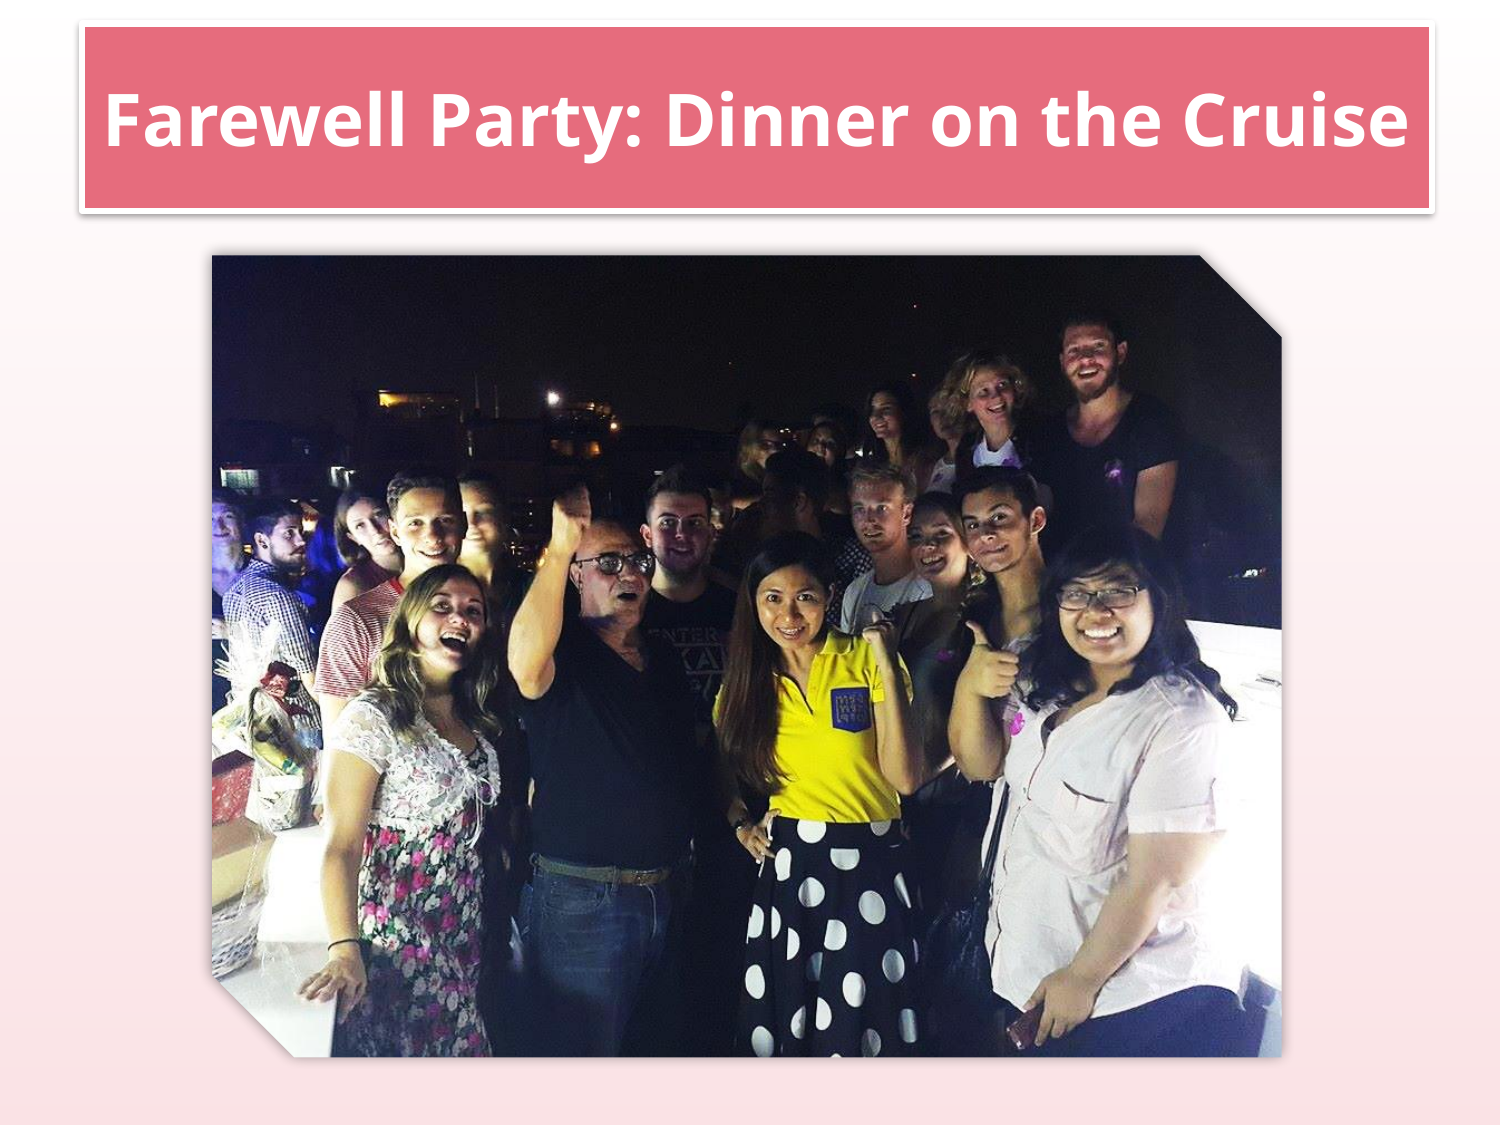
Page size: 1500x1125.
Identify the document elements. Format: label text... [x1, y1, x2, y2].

picture [211, 255, 1282, 1058]
title Farewell Party: Dinner on the Cruise [79, 20, 1435, 214]
